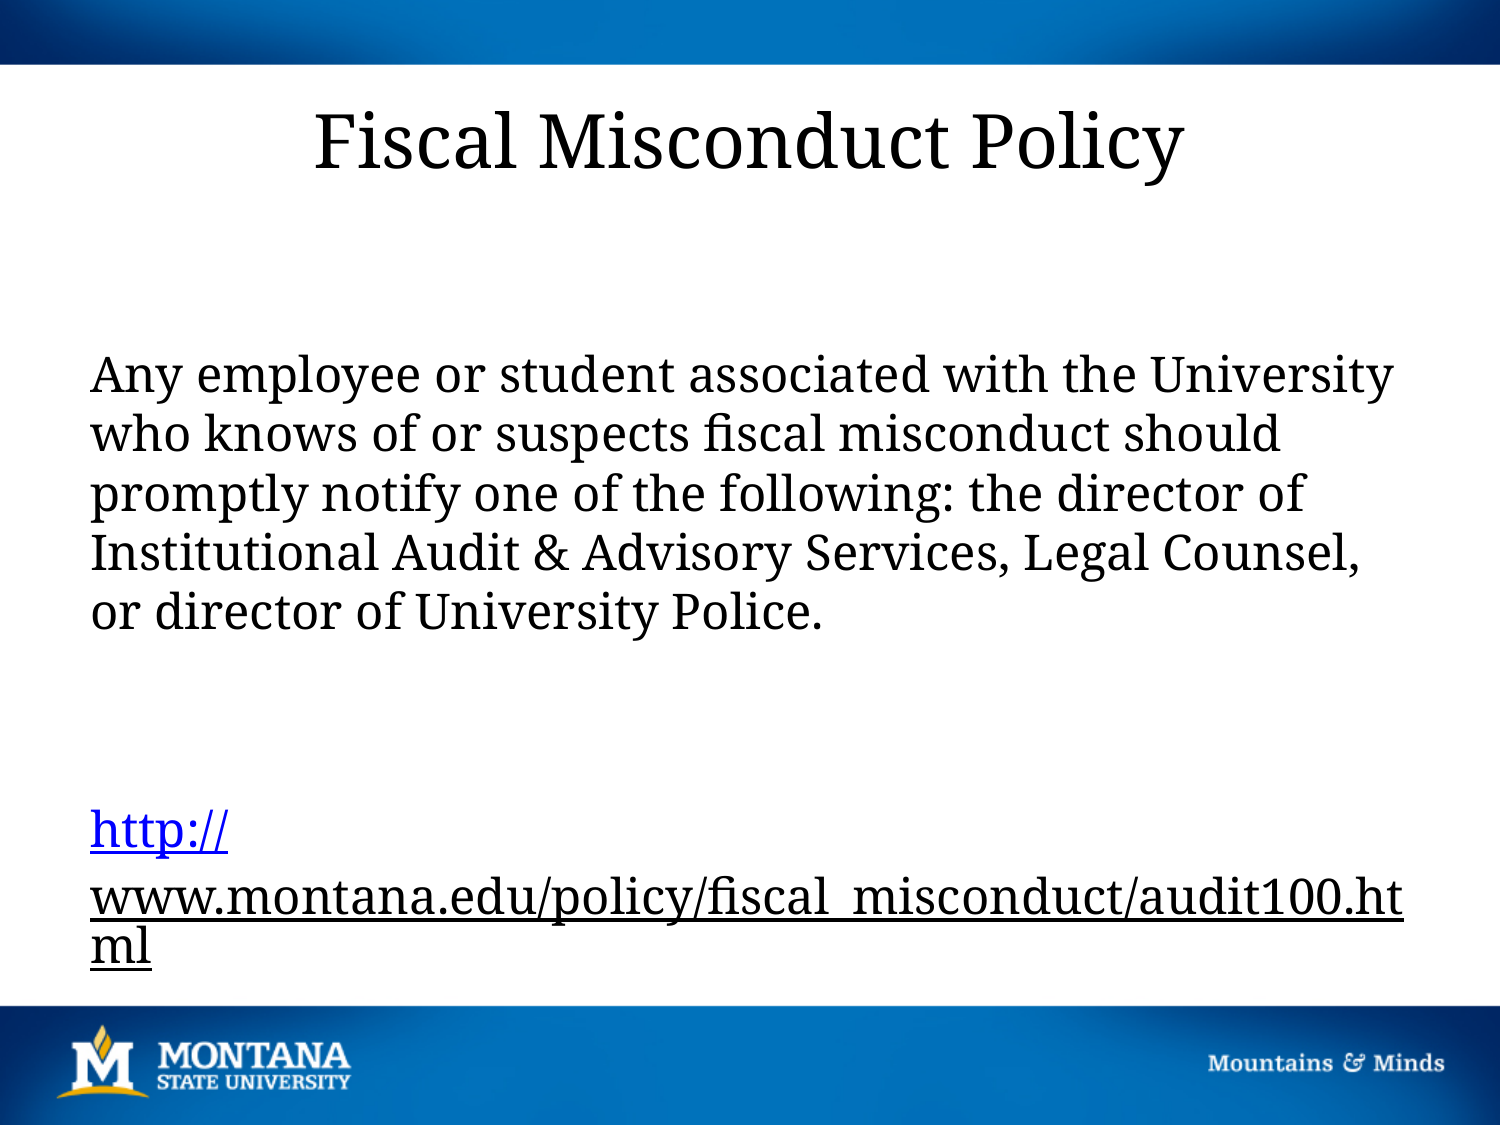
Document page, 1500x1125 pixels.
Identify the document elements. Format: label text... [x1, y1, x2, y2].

picture [0, 0, 1500, 1125]
list Any employee or student associated with the University who knows of or suspects fiscal misconduct should promptly notify one of the following: the director of Institutional Audit & Advisory Services, Legal Counsel, or director of University Police. http://www.montana.edu/policy/fiscal_misconduct/audit100.html [75, 262, 1425, 1005]
title Fiscal Misconduct Policy [75, 45, 1425, 233]
